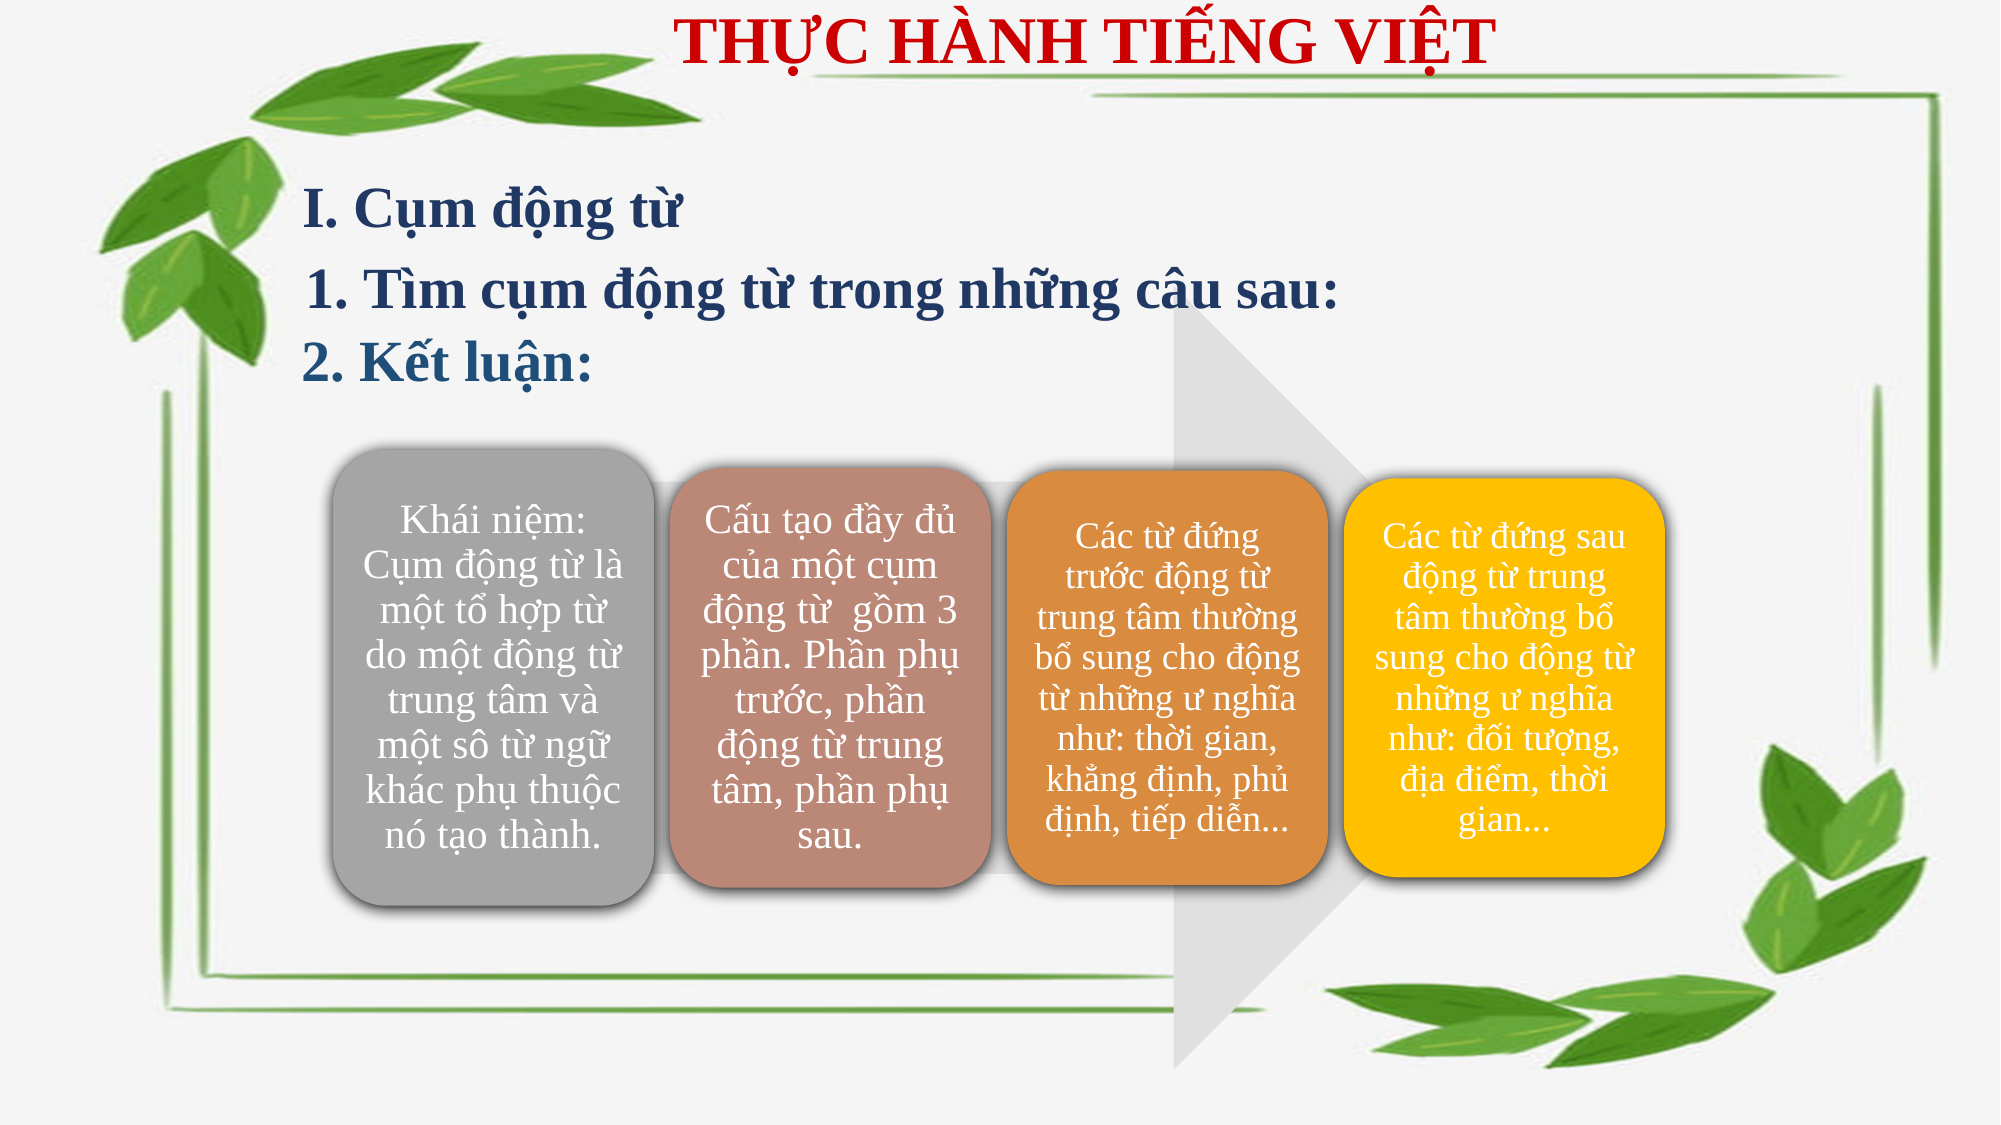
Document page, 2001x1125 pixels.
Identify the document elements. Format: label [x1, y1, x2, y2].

picture [0, 0, 2000, 1125]
text_box [332, 285, 1665, 1070]
